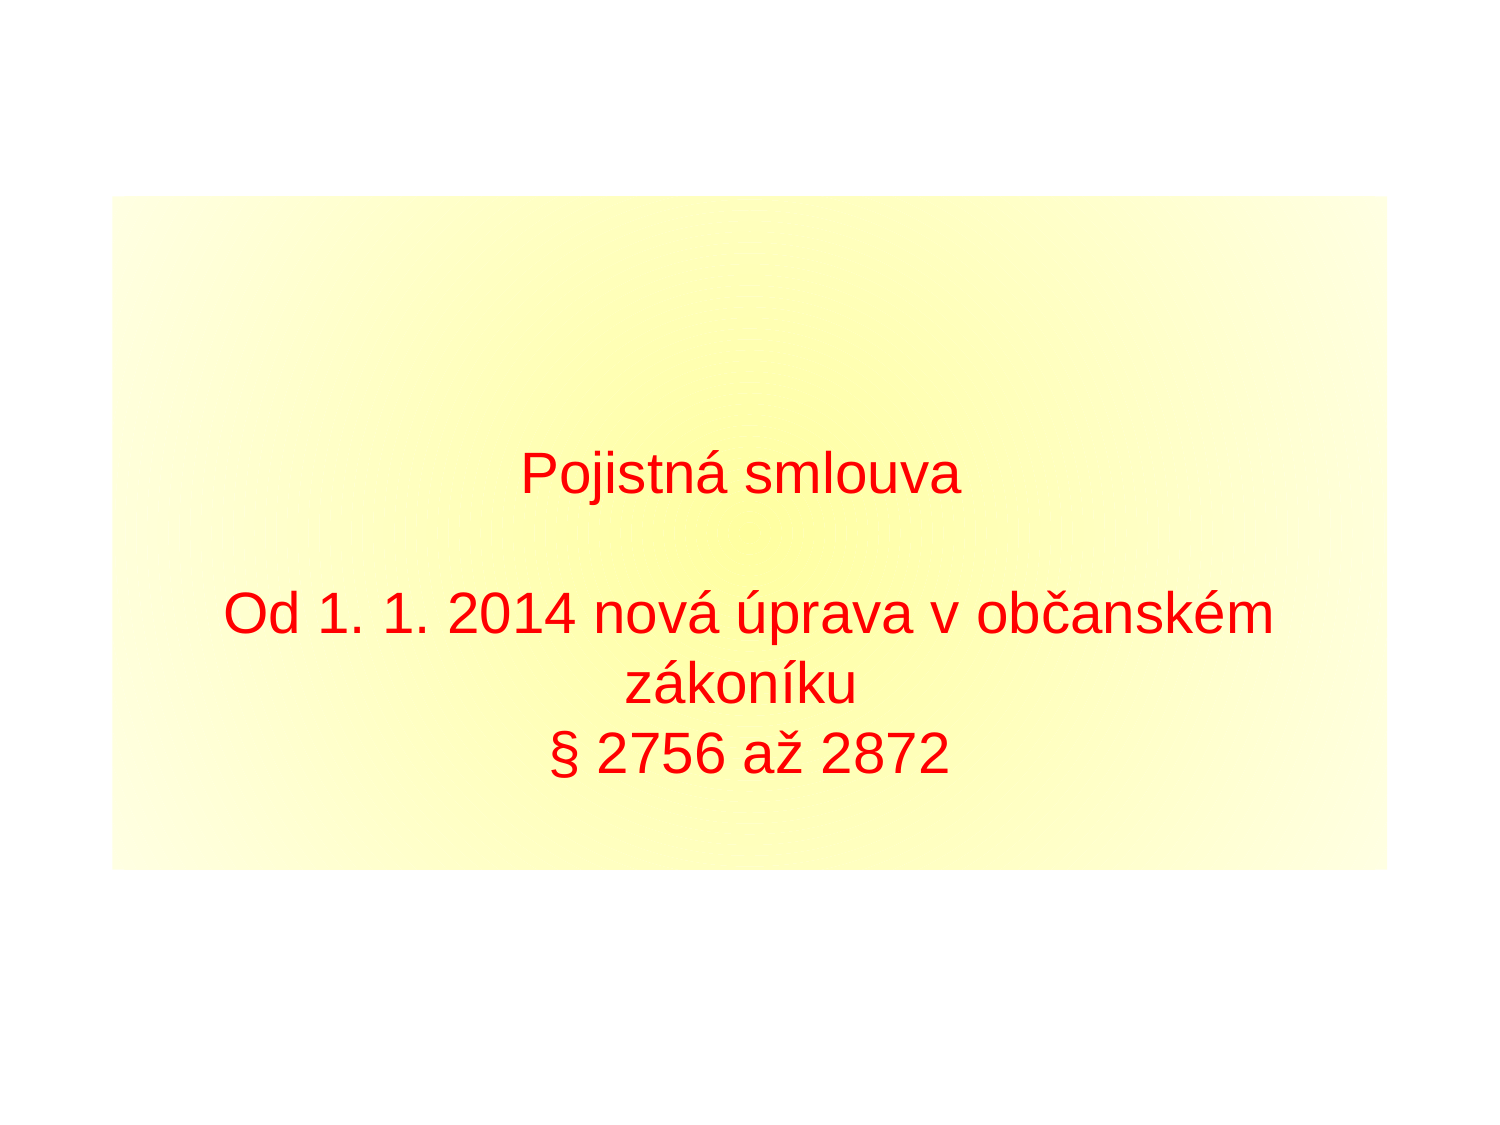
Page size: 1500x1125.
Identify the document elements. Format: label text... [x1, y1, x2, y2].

title Pojistná smlouva Od 1. 1. 2014 nová úprava v občanském zákoníku § 2756 až 2872 [112, 196, 1388, 692]
subtitle [64, 692, 1389, 1030]
